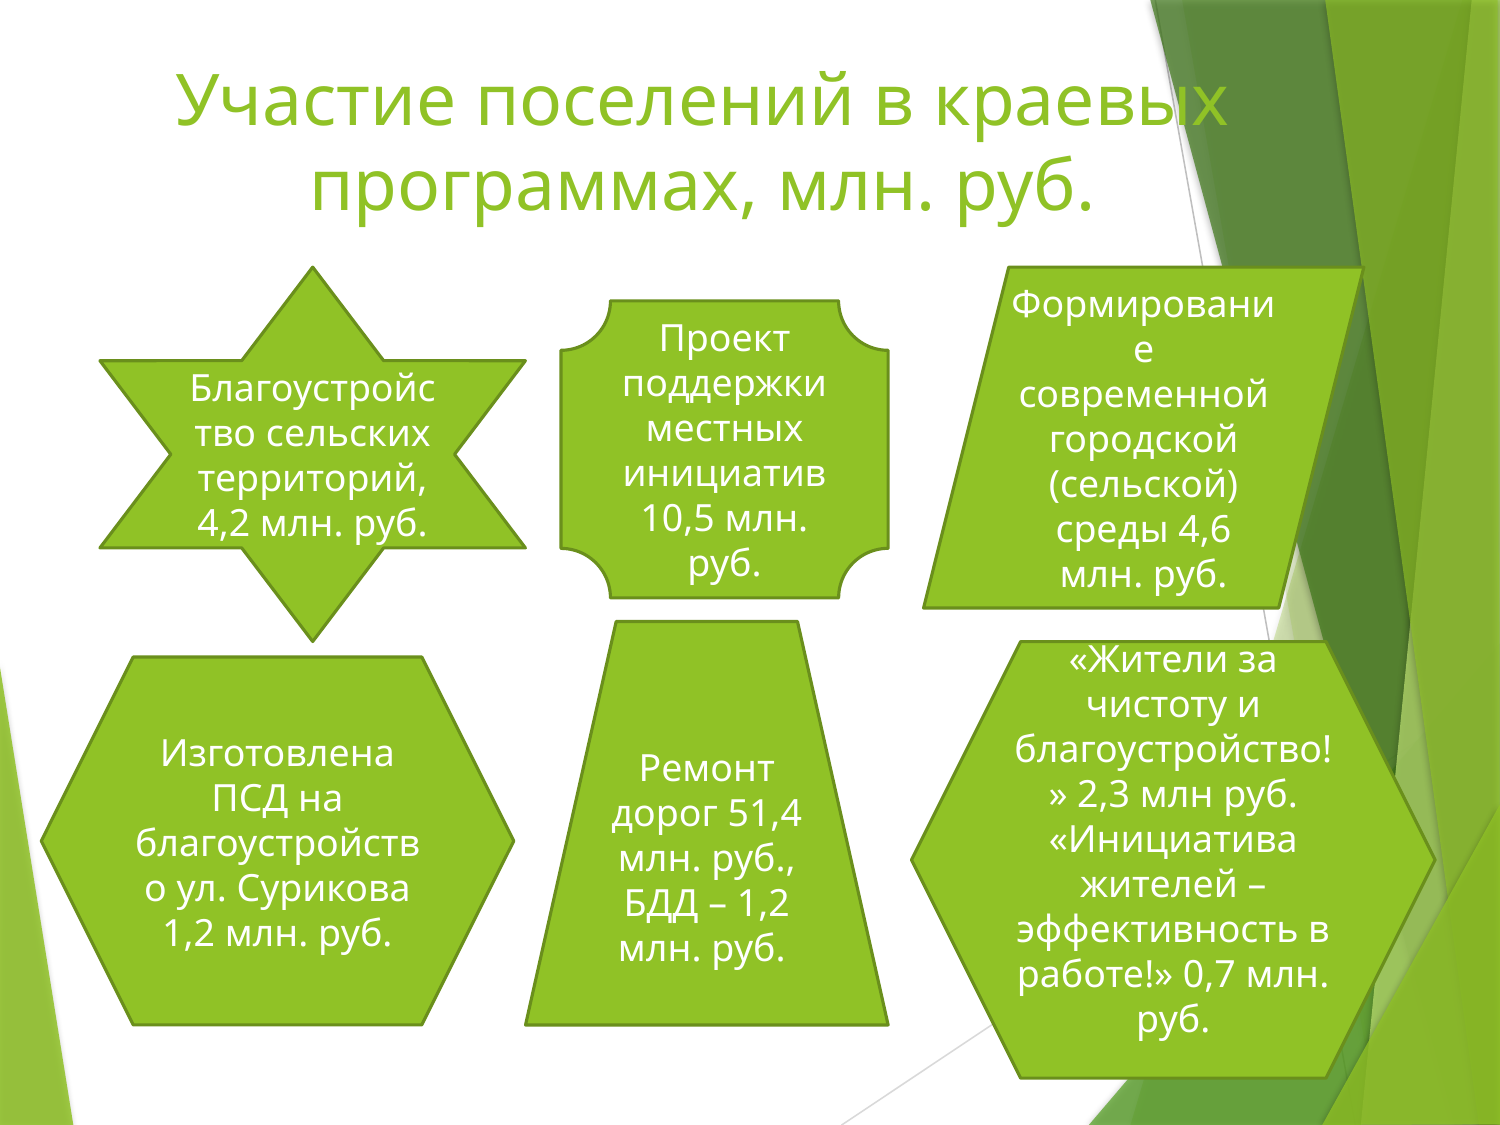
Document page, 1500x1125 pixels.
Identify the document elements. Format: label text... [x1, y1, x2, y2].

text_box «Жители за чистоту и благоустройство!» 2,3 млн руб. «Инициатива жителей – эффективность в работе!» 0,7 млн. руб. [910, 640, 1437, 1080]
text_box Формирование современной городской (сельской) среды 4,6 млн. руб. [922, 265, 1366, 610]
text_box Изготовлена ПСД на благоустройство ул. Сурикова 1,2 млн. руб. [39, 655, 516, 1027]
text_box Благоустройство сельских территорий, 4,2 млн. руб. [98, 265, 527, 644]
title Участие поселений в краевых программах, млн. руб. [99, 46, 1306, 234]
text_box Проект поддержки местных инициатив 10,5 млн. руб. [559, 299, 890, 600]
text_box Ремонт дорог 51,4 млн. руб., БДД – 1,2 млн. руб. [524, 619, 890, 1027]
